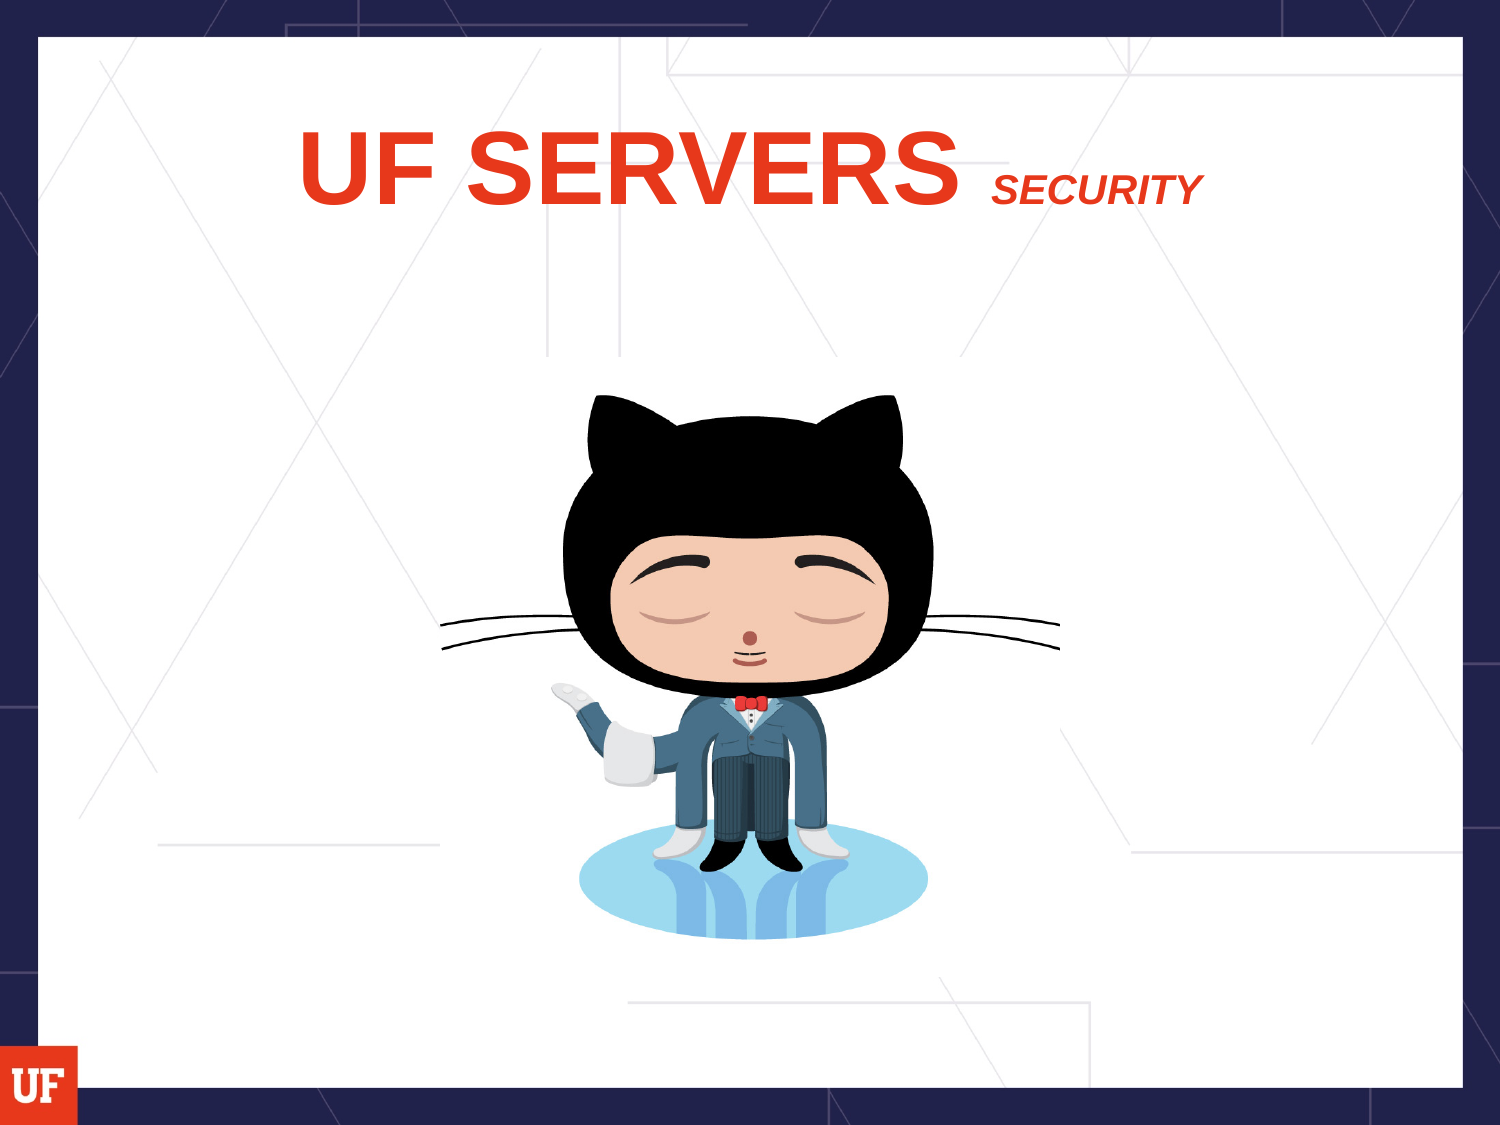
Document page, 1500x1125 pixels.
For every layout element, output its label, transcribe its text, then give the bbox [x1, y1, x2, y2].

title UF SERVERS SECURITY [62, 62, 1438, 263]
picture [0, 0, 1500, 1125]
